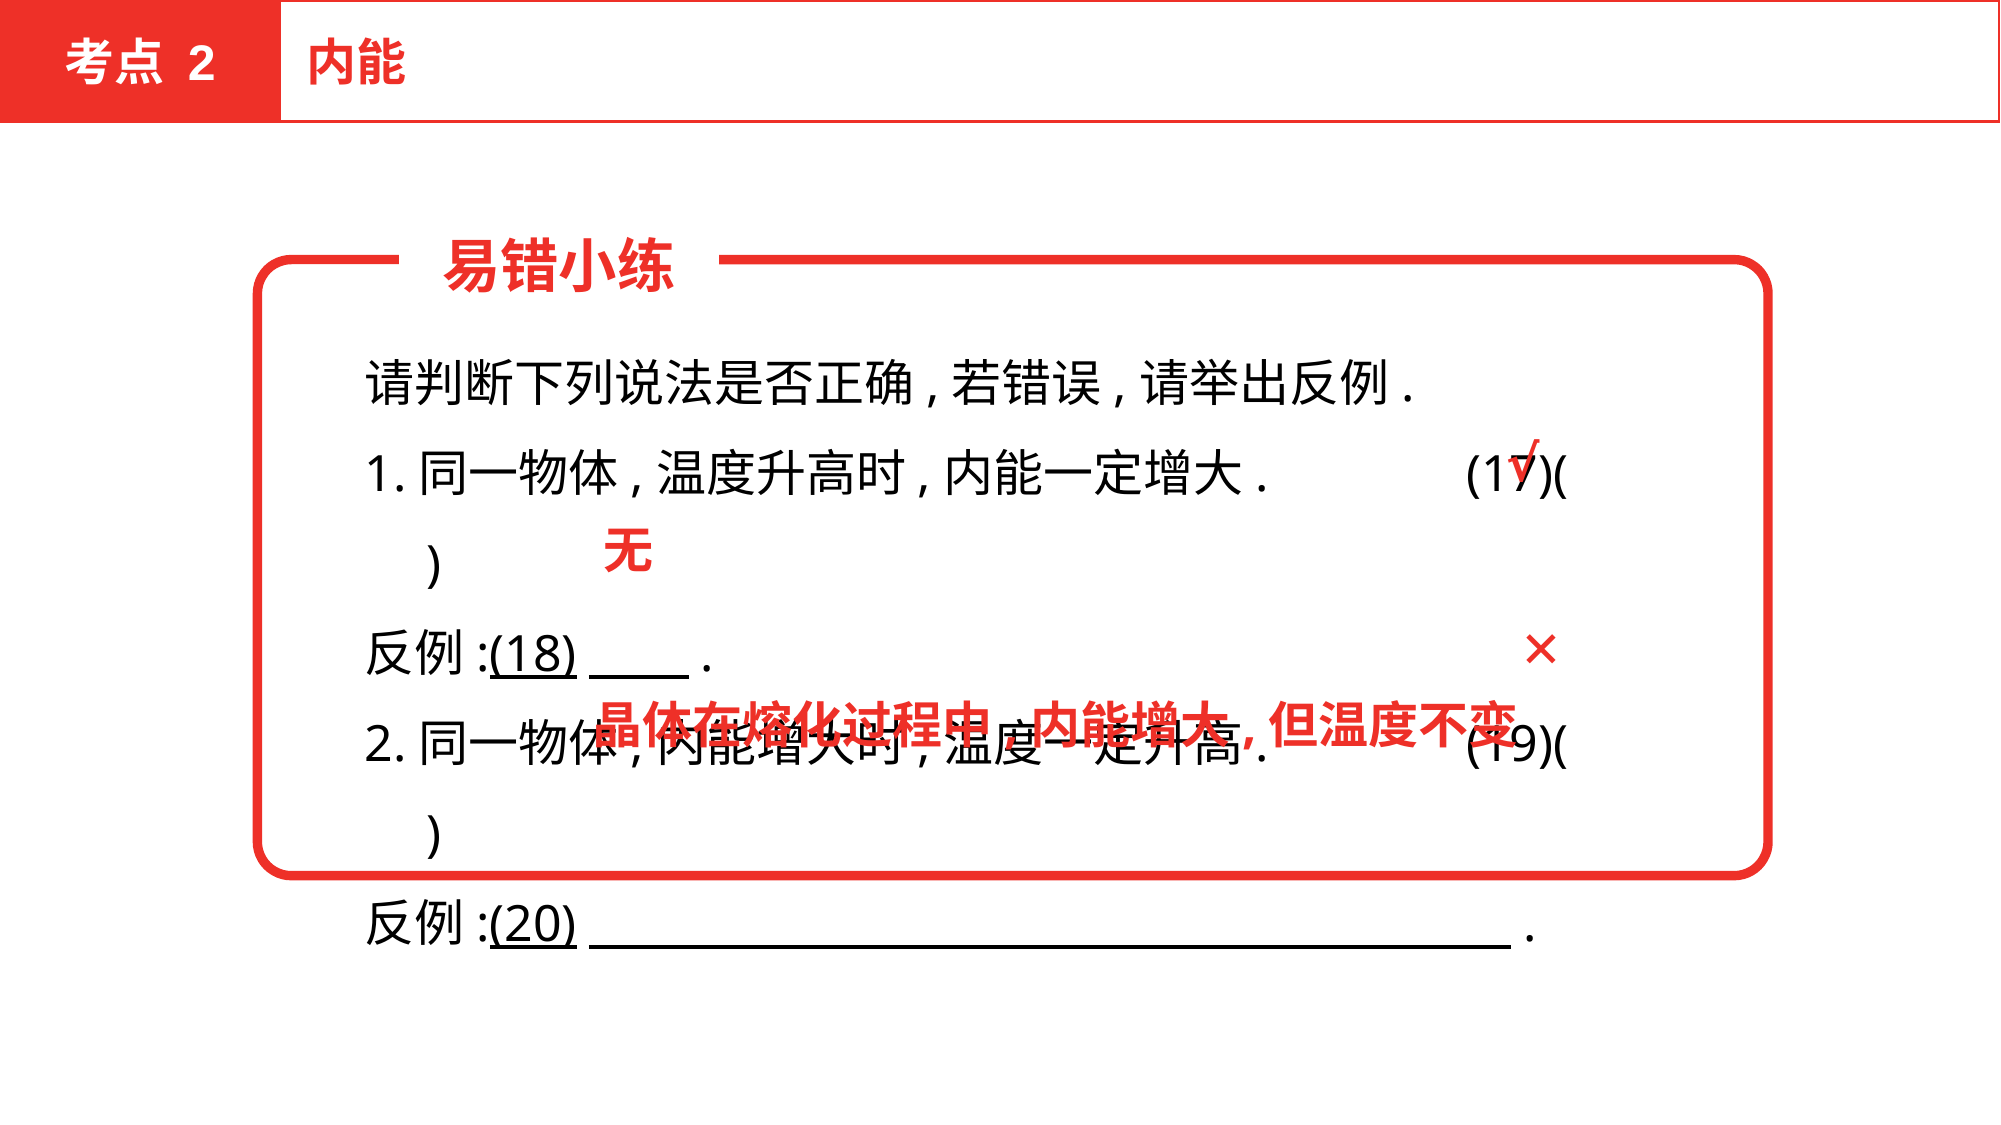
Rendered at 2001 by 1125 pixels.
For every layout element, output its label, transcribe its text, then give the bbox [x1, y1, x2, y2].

text_box [256, 258, 1770, 877]
text_box √ [1491, 423, 1555, 499]
text_box 晶体在熔化过程中,内能增大,但温度不变 [577, 685, 1534, 761]
text_box 内能 [276, 0, 2000, 123]
text_box 请判断下列说法是否正确,若错误,请举出反例. 1.同一物体,温度升高时,内能一定增大. (17)( ) 反例:(18) . 2.同一物体,内能增大时,温度一定升高. (19)( ) 反例:(20) . [349, 314, 1684, 959]
text_box 考点 2 [1, 0, 280, 122]
text_box ✕ [1505, 610, 1578, 685]
text_box 易错小练 [399, 187, 719, 307]
text_box 无 [588, 510, 669, 586]
